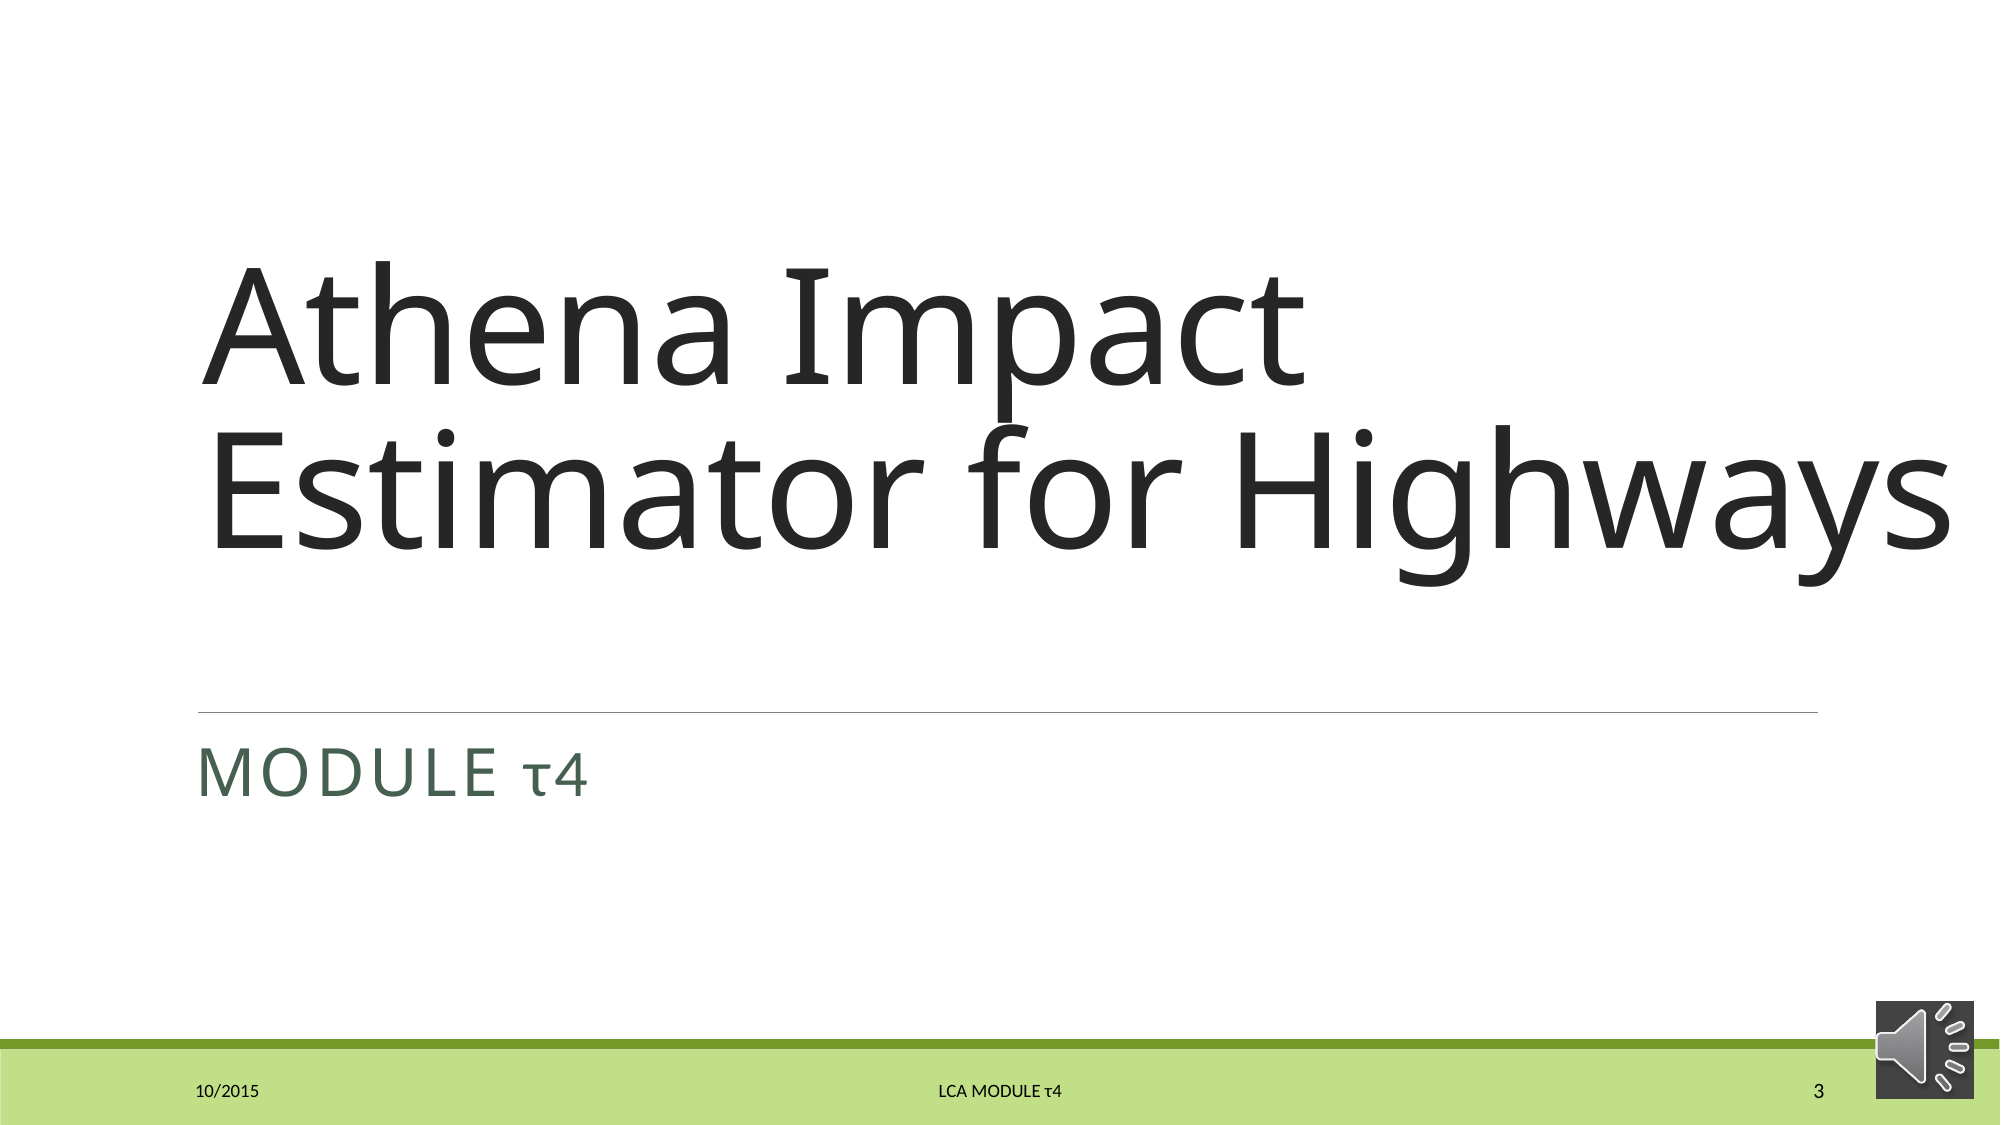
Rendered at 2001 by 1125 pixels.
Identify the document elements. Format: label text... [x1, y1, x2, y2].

title Athena Impact Estimator for Highways [187, 197, 1975, 590]
slide_number 10/2015 [180, 1059, 586, 1120]
footer LCA Module τ4 [604, 1059, 1396, 1120]
subtitle Module τ4 [180, 730, 1831, 919]
slide_number 3 [1624, 1059, 1840, 1120]
picture [1874, 999, 1976, 1101]
